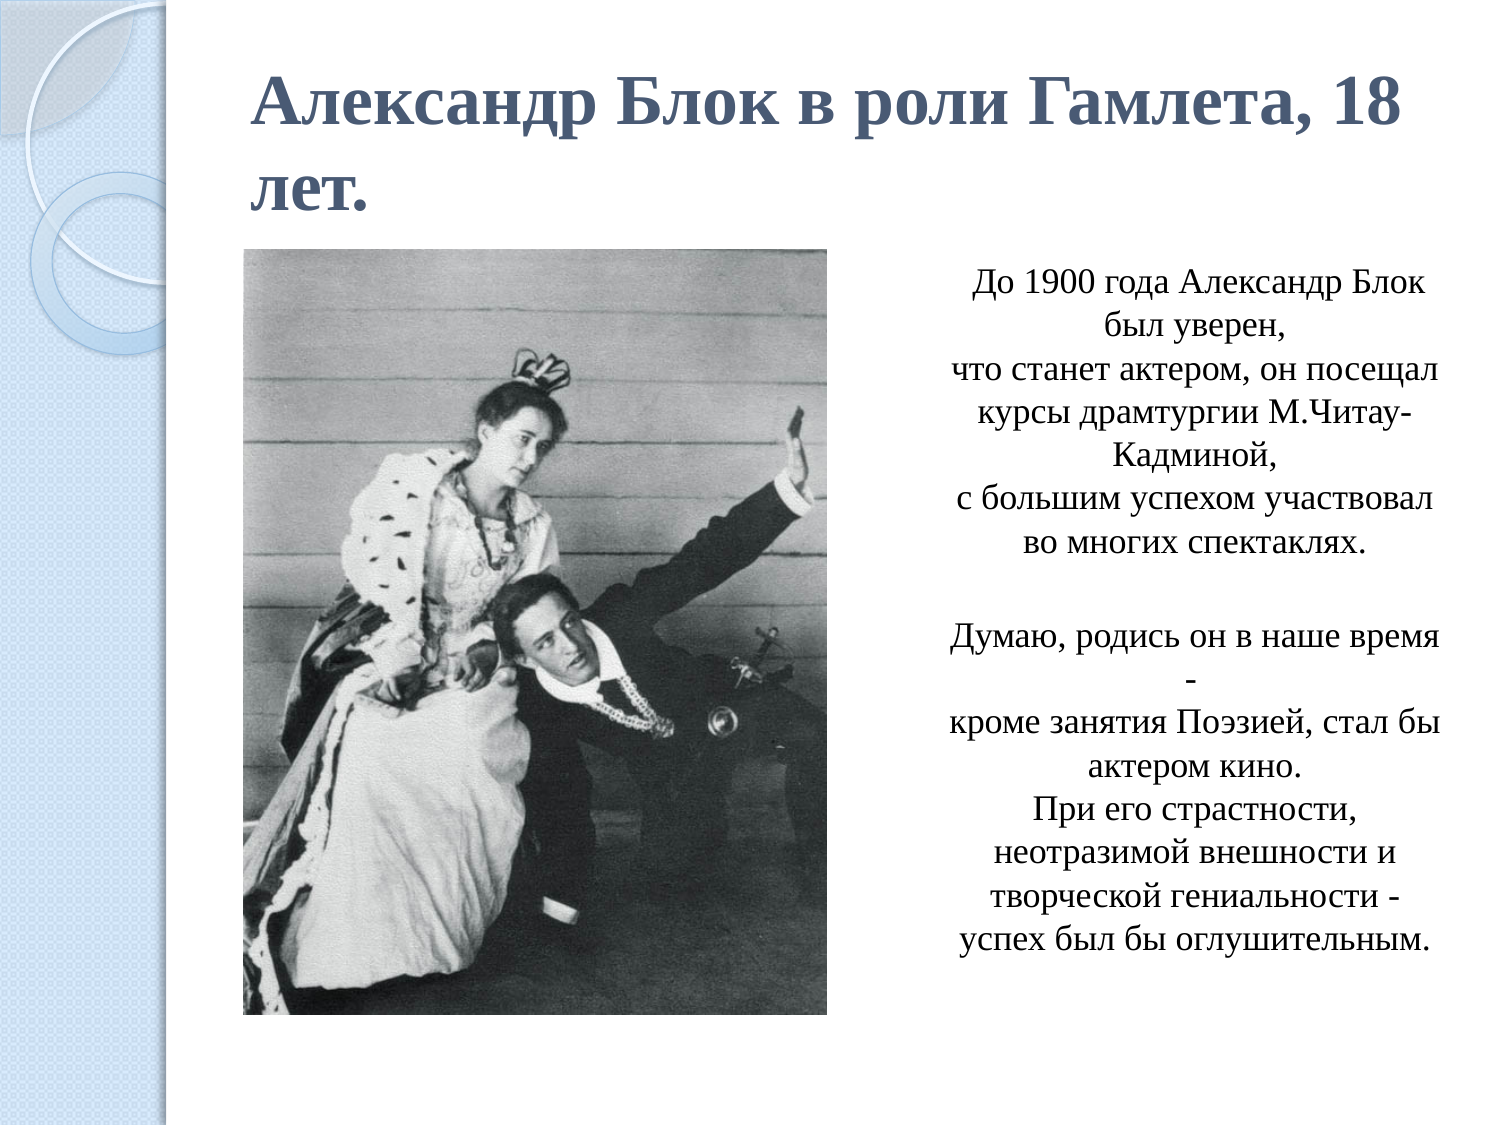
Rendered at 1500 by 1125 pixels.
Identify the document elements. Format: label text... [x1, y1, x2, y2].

list До 1900 года Александр Блок был уверен, что станет актером, он посещал курсы драмтургии М.Читау-Кадминой, с большим успехом участвовал во многих спектаклях. Думаю, родись он в наше время - кроме занятия Поэзией, стал бы актером кино. При его страстности, неотразимой внешности и творческой гениальности - успех был бы оглушительным. [865, 249, 1466, 1015]
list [243, 249, 828, 1016]
title Александр Блок в роли Гамлета, 18 лет. [235, 45, 1466, 233]
